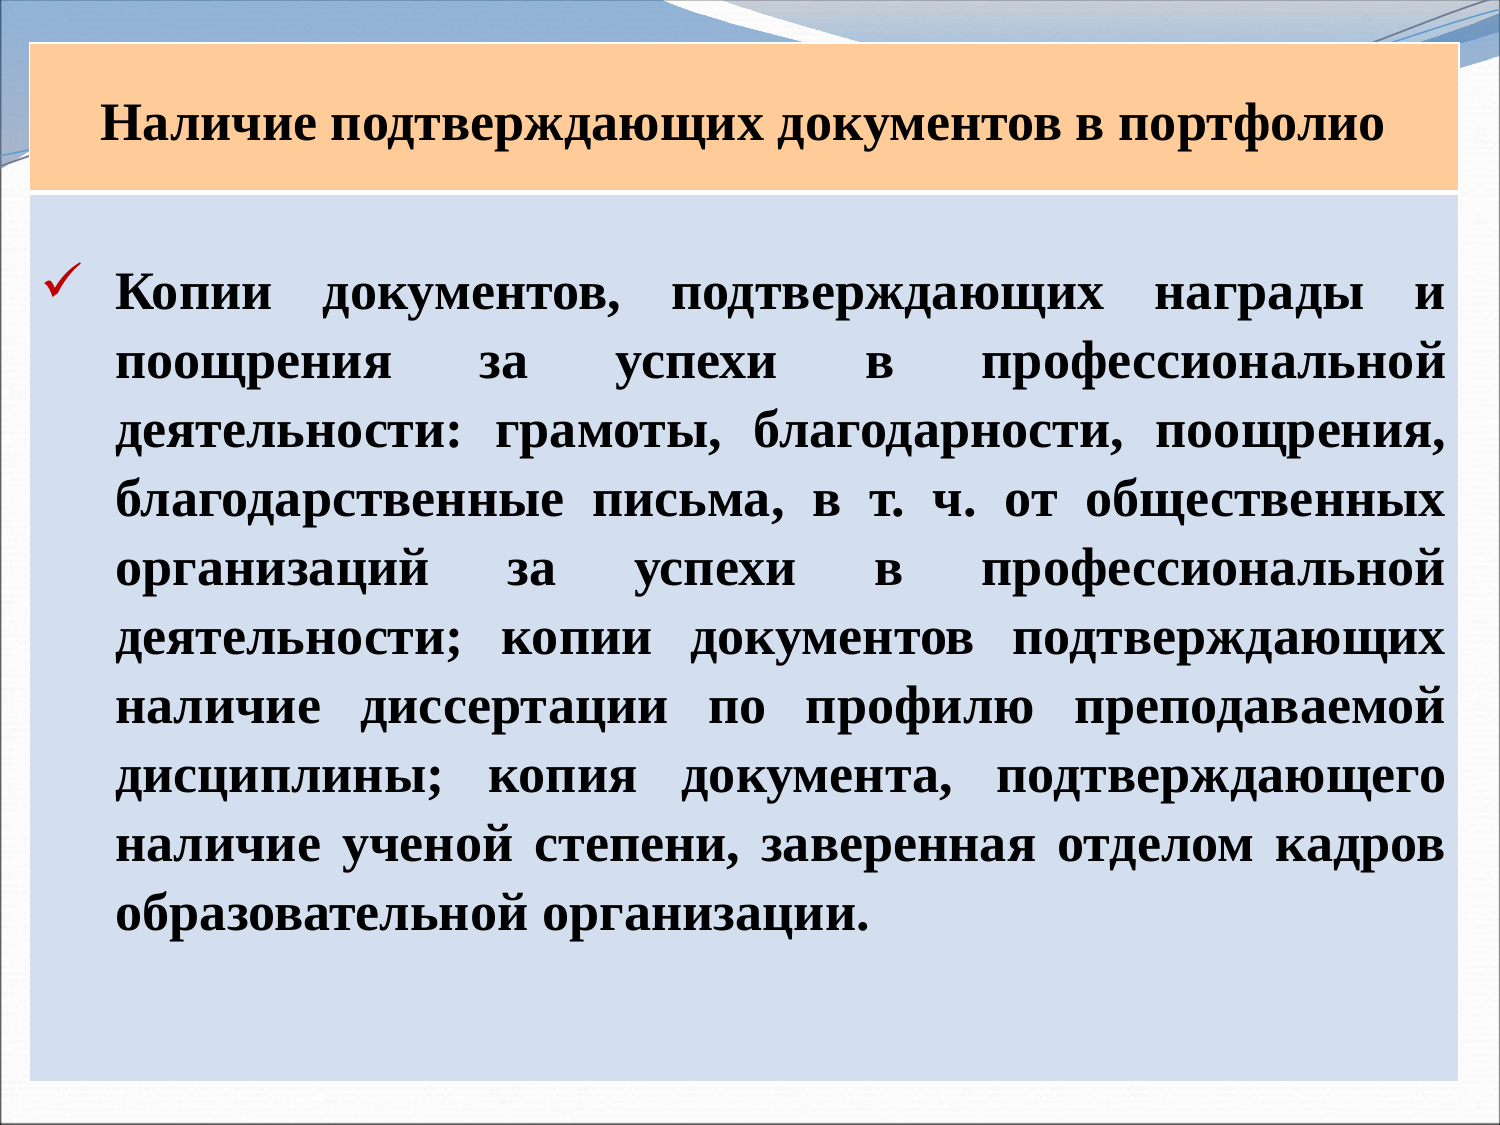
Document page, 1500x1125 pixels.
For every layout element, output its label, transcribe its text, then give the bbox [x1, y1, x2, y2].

table_cell Копии документов, подтверждающих награды и поощрения за успехи в профессиональной деятельности: грамоты, благодарности, поощрения, благодарственные письма, в т. ч. от общественных организаций за успехи в профессиональной деятельности; копии документов подтверждающих наличие диссертации по профилю преподаваемой дисциплины; копия документа, подтверждающего наличие ученой степени, заверенная отделом кадров образовательной организации. [30, 195, 1458, 1081]
picture [0, 0, 1374, 42]
table_header Наличие подтверждающих документов в портфолио [30, 44, 1458, 190]
picture [1473, 37, 1500, 41]
picture [0, 56, 1500, 1125]
